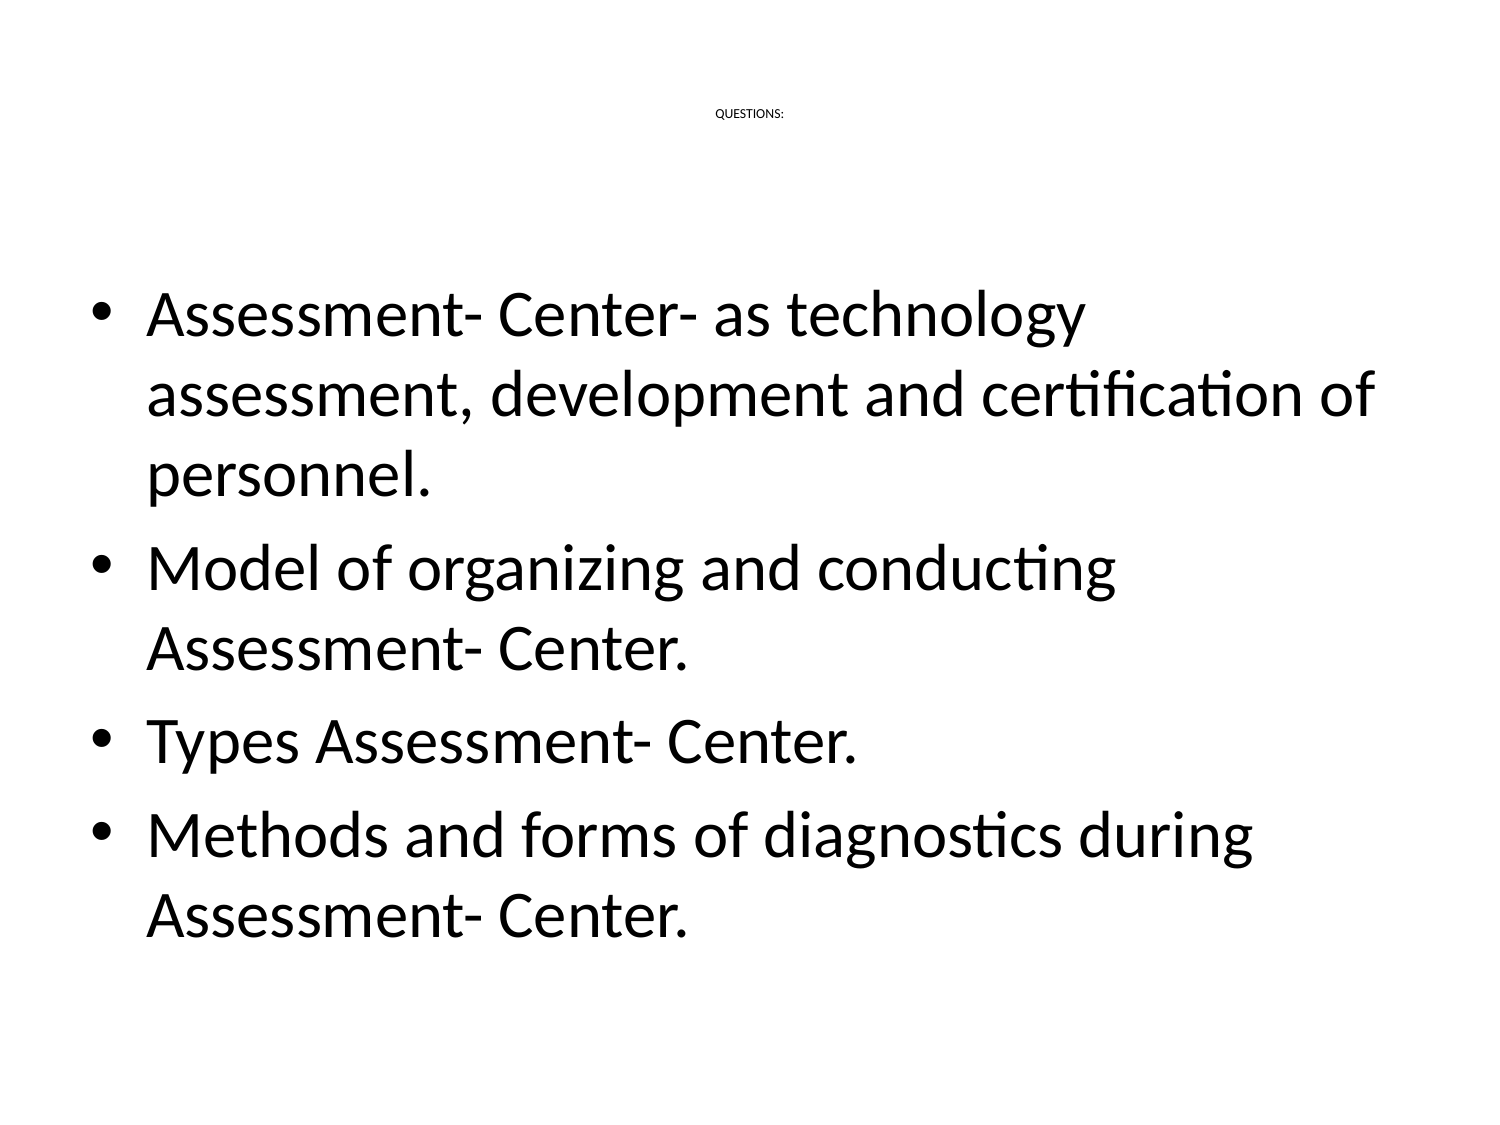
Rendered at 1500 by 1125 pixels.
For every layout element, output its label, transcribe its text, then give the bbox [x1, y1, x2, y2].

list Assessment- Center- as technology assessment, development and certification of personnel. Model of organizing and conducting Assessment- Center. Types Assessment- Center. Methods and forms of diagnostics during Assessment- Center. [75, 262, 1425, 1005]
title QUESTIONS: [75, 45, 1425, 164]
